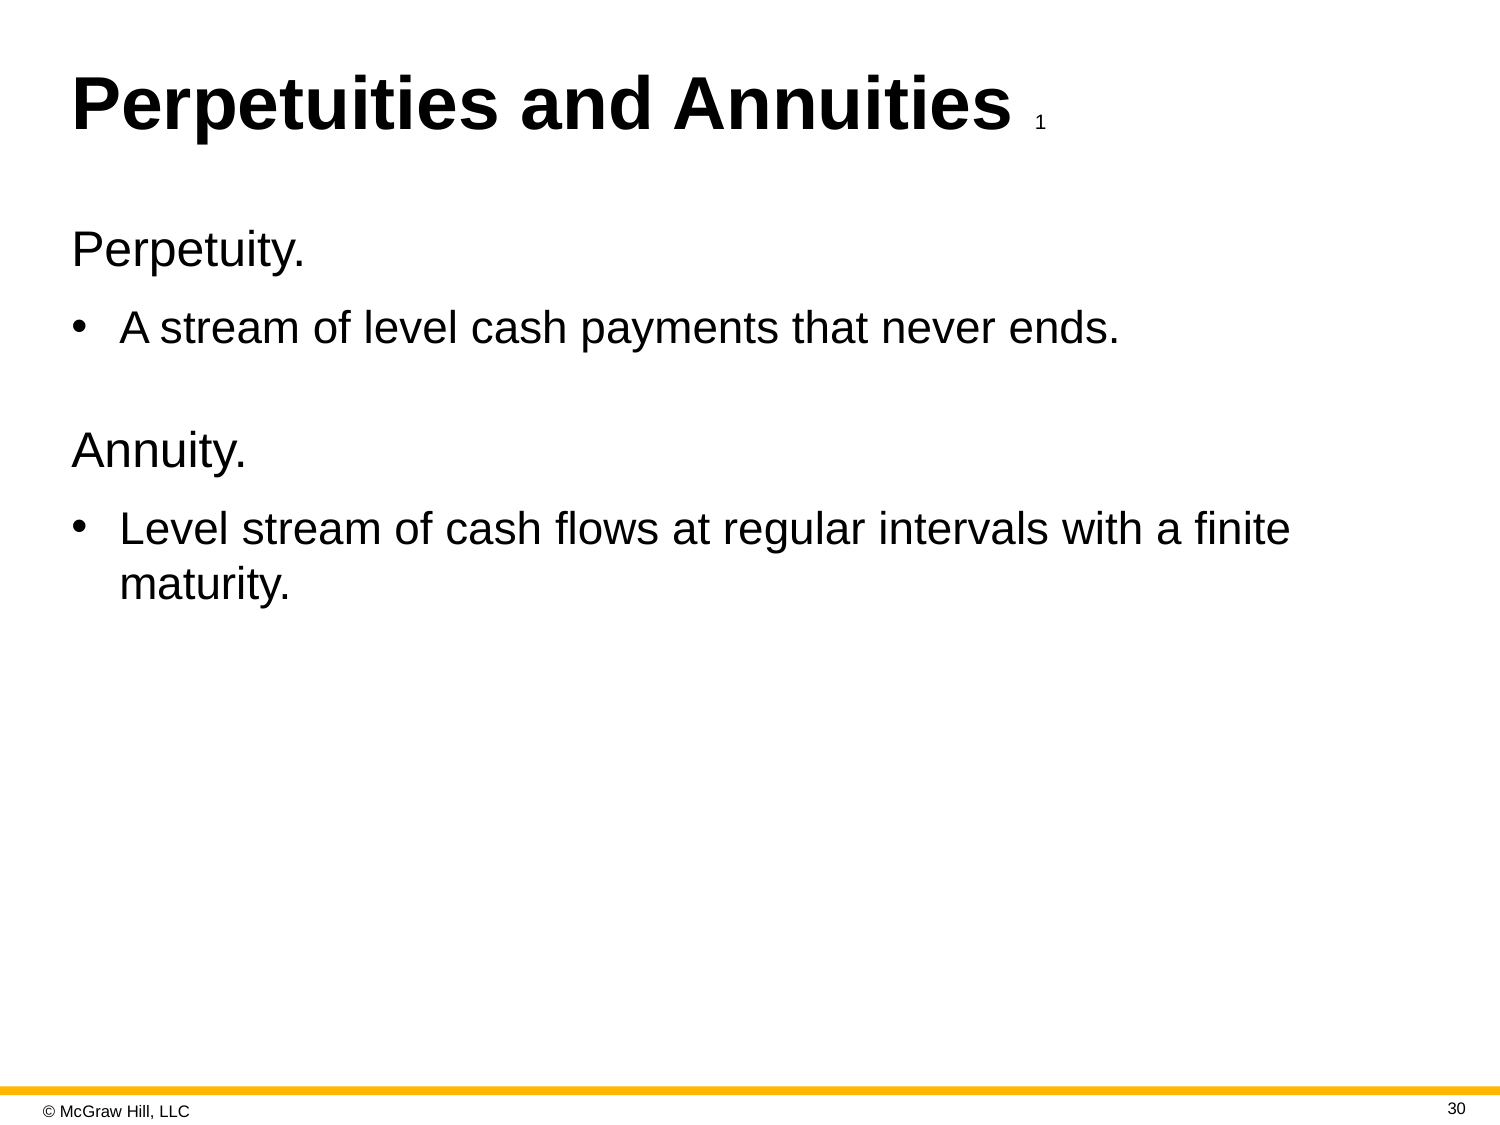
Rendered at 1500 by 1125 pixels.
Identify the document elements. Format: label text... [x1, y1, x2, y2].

title Perpetuities and Annuities 1 [56, 38, 1444, 173]
list Perpetuity. A stream of level cash payments that never ends. [56, 209, 1444, 374]
list Annuity. Level stream of cash flows at regular intervals with a finite maturity. [56, 410, 1444, 1025]
slide_number 30 [1415, 1094, 1474, 1122]
